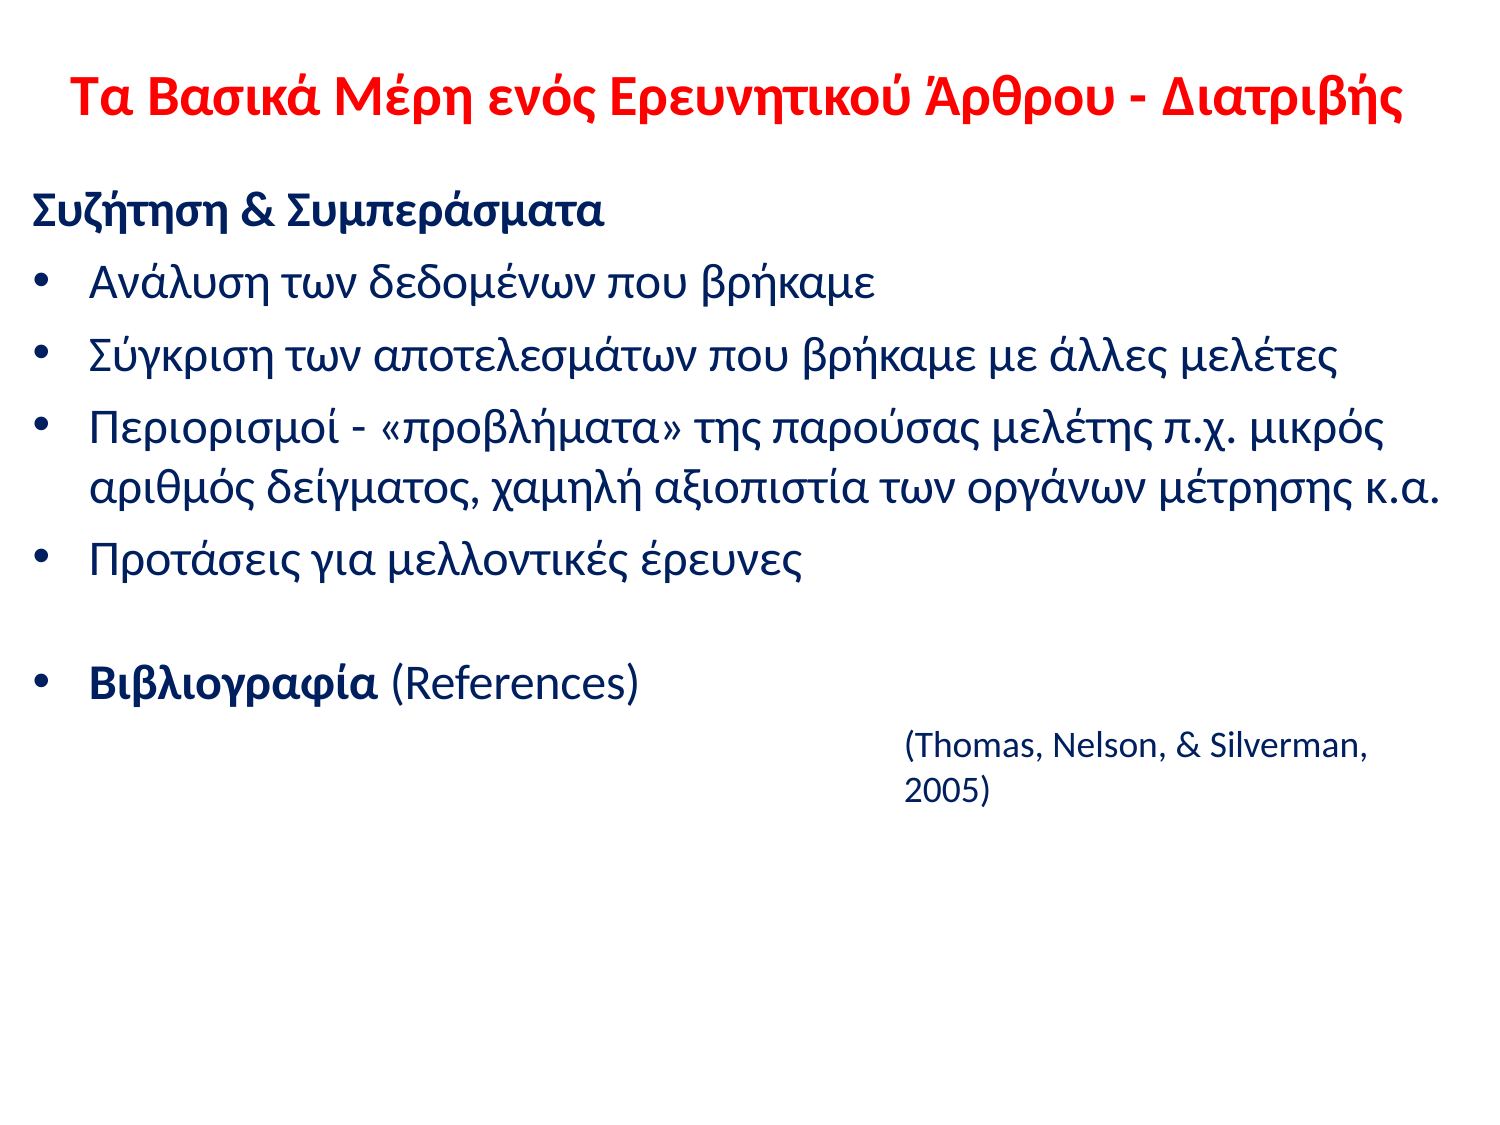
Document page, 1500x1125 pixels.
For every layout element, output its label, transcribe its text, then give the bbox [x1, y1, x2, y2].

text_box Συζήτηση & Συμπεράσματα Ανάλυση των δεδομένων που βρήκαμε Σύγκριση των αποτελεσμάτων που βρήκαμε με άλλες μελέτες Περιορισμοί - «προβλήματα» της παρούσας μελέτης π.χ. μικρός αριθμός δείγματος, χαμηλή αξιοπιστία των οργάνων μέτρησης κ.α. Προτάσεις για μελλοντικές έρευνες Βιβλιογραφία (References) (Thomas, Nelson, & Silverman, 2005) [30, 162, 1470, 810]
title Τα Βασικά Μέρη ενός Ερευνητικού Άρθρου - Διατριβής [68, 55, 1414, 162]
